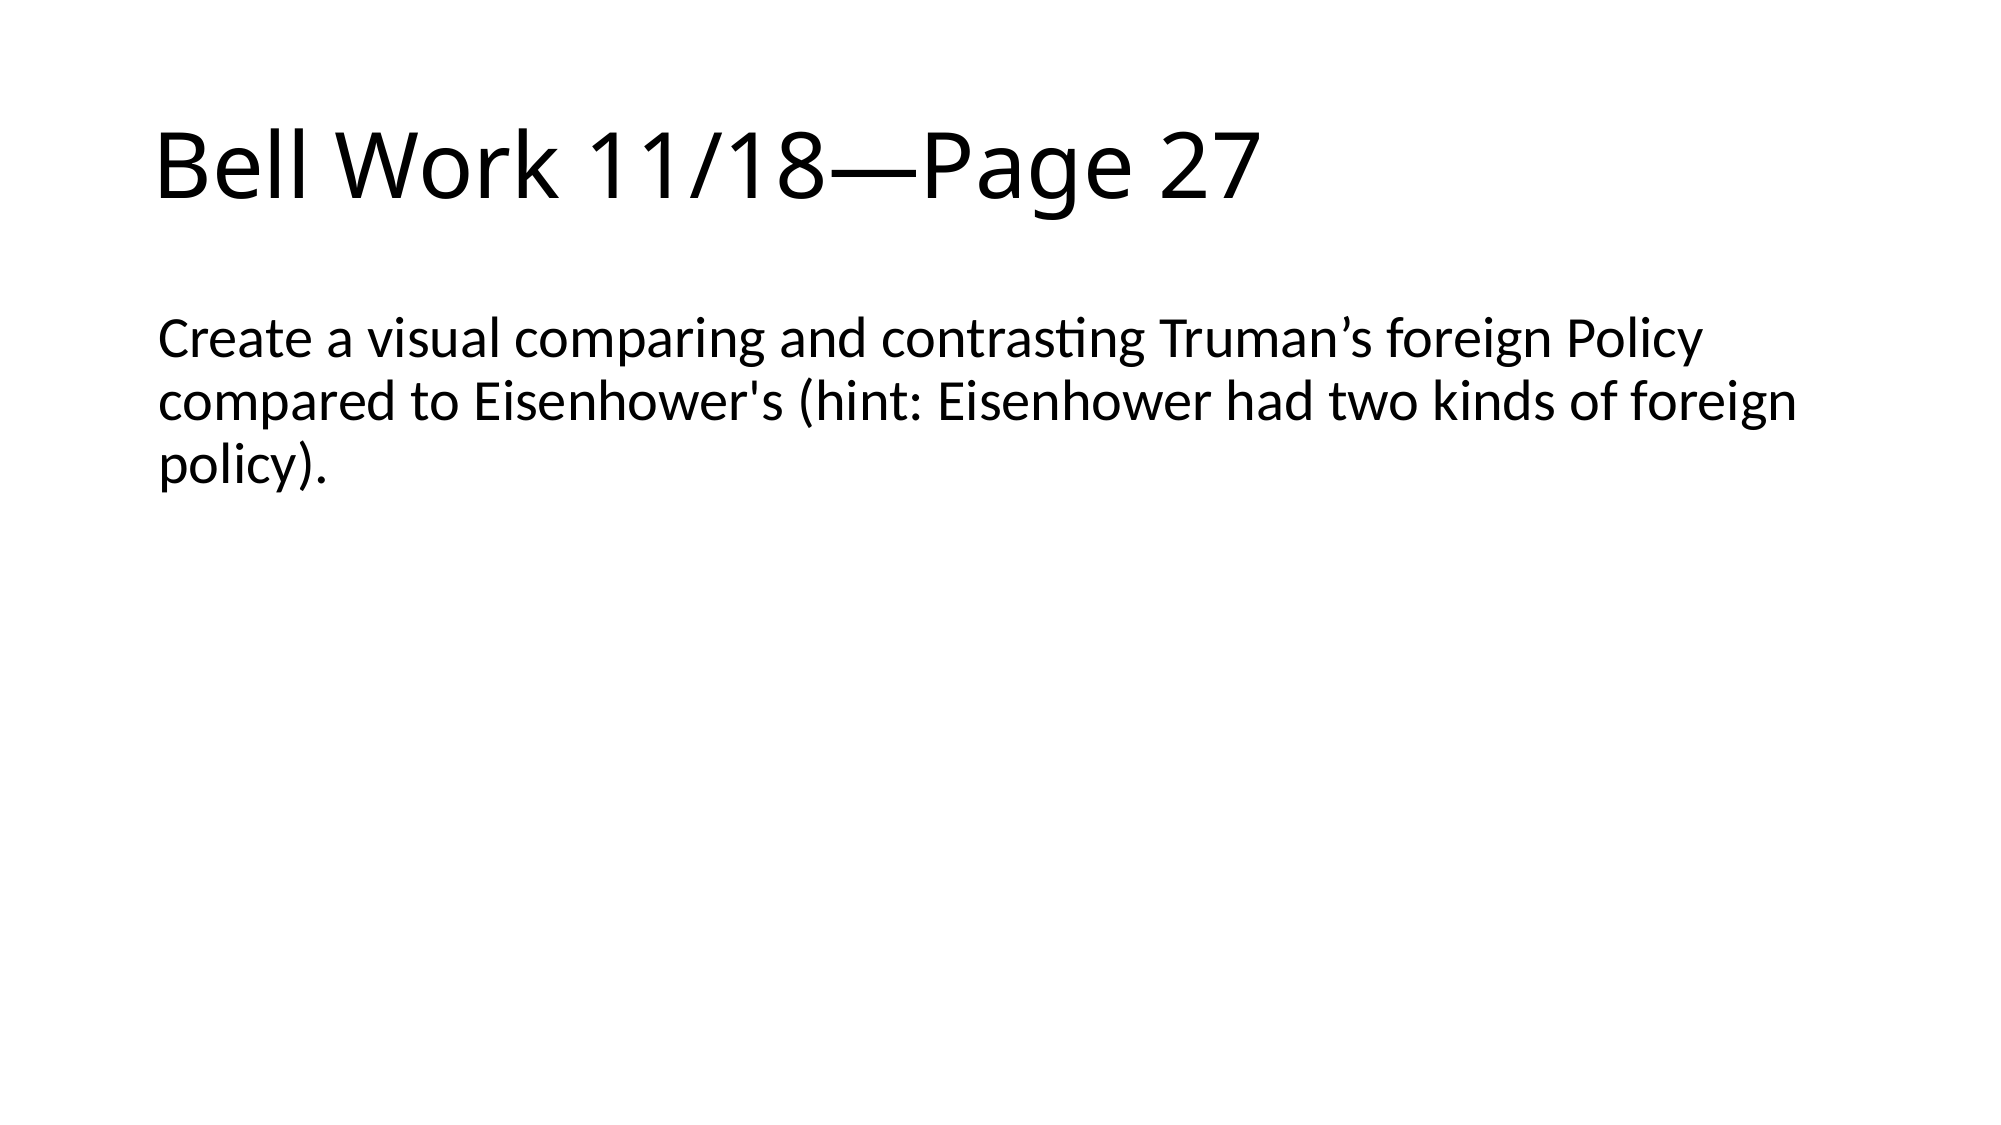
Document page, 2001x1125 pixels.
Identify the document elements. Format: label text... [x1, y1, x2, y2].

list Create a visual comparing and contrasting Truman’s foreign Policy compared to Eisenhower's (hint: Eisenhower had two kinds of foreign policy). [137, 299, 1863, 1014]
title Bell Work 11/18—Page 27 [137, 59, 1863, 278]
